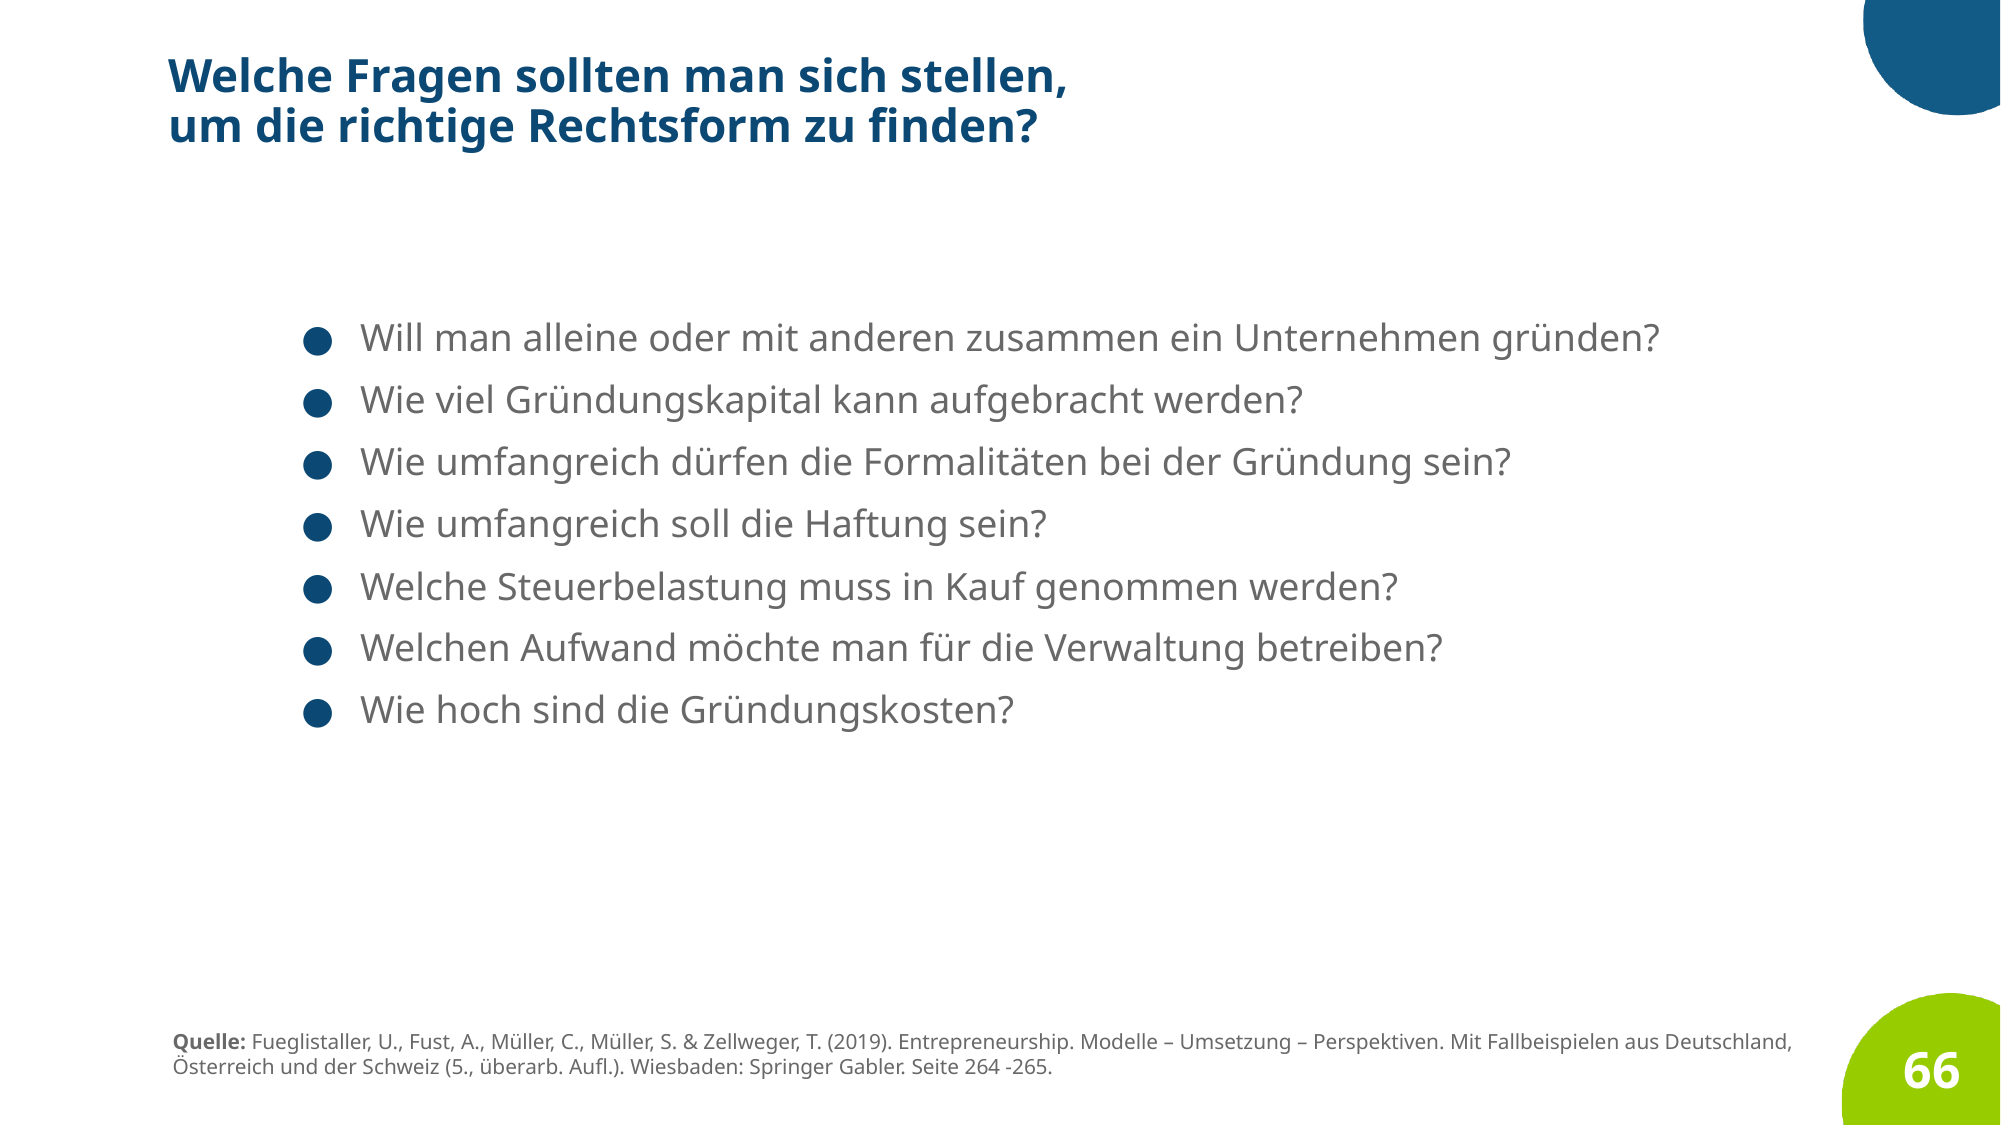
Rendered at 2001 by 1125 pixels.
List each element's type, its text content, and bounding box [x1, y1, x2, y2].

picture [1841, 993, 2001, 1125]
picture [1842, 0, 2001, 132]
text_box Welche Fragen sollten man sich stellen, um die richtige Rechtsform zu finden? [154, 45, 1874, 164]
text_box Quelle: Fueglistaller, U., Fust, A., Müller, C., Müller, S. & Zellweger, T. (2019). Entrepreneurship. Modelle – Umsetzung – Perspektiven. Mit Fallbeispielen aus Deutschland, Österreich und der Schweiz (5., überarb. Aufl.). Wiesbaden: Springer Gabler. Seite 264 -265. [157, 1021, 1830, 1121]
text_box Will man alleine oder mit anderen zusammen ein Unternehmen gründen? Wie viel Gründungskapital kann aufgebracht werden? Wie umfangreich dürfen die Formalitäten bei der Gründung sein? Wie umfangreich soll die Haftung sein? Welche Steuerbelastung muss in Kauf genommen werden? Welchen Aufwand möchte man für die Verwaltung betreiben? Wie hoch sind die Gründungskosten? [300, 309, 1800, 756]
slide_number 66 [1888, 1042, 1976, 1103]
